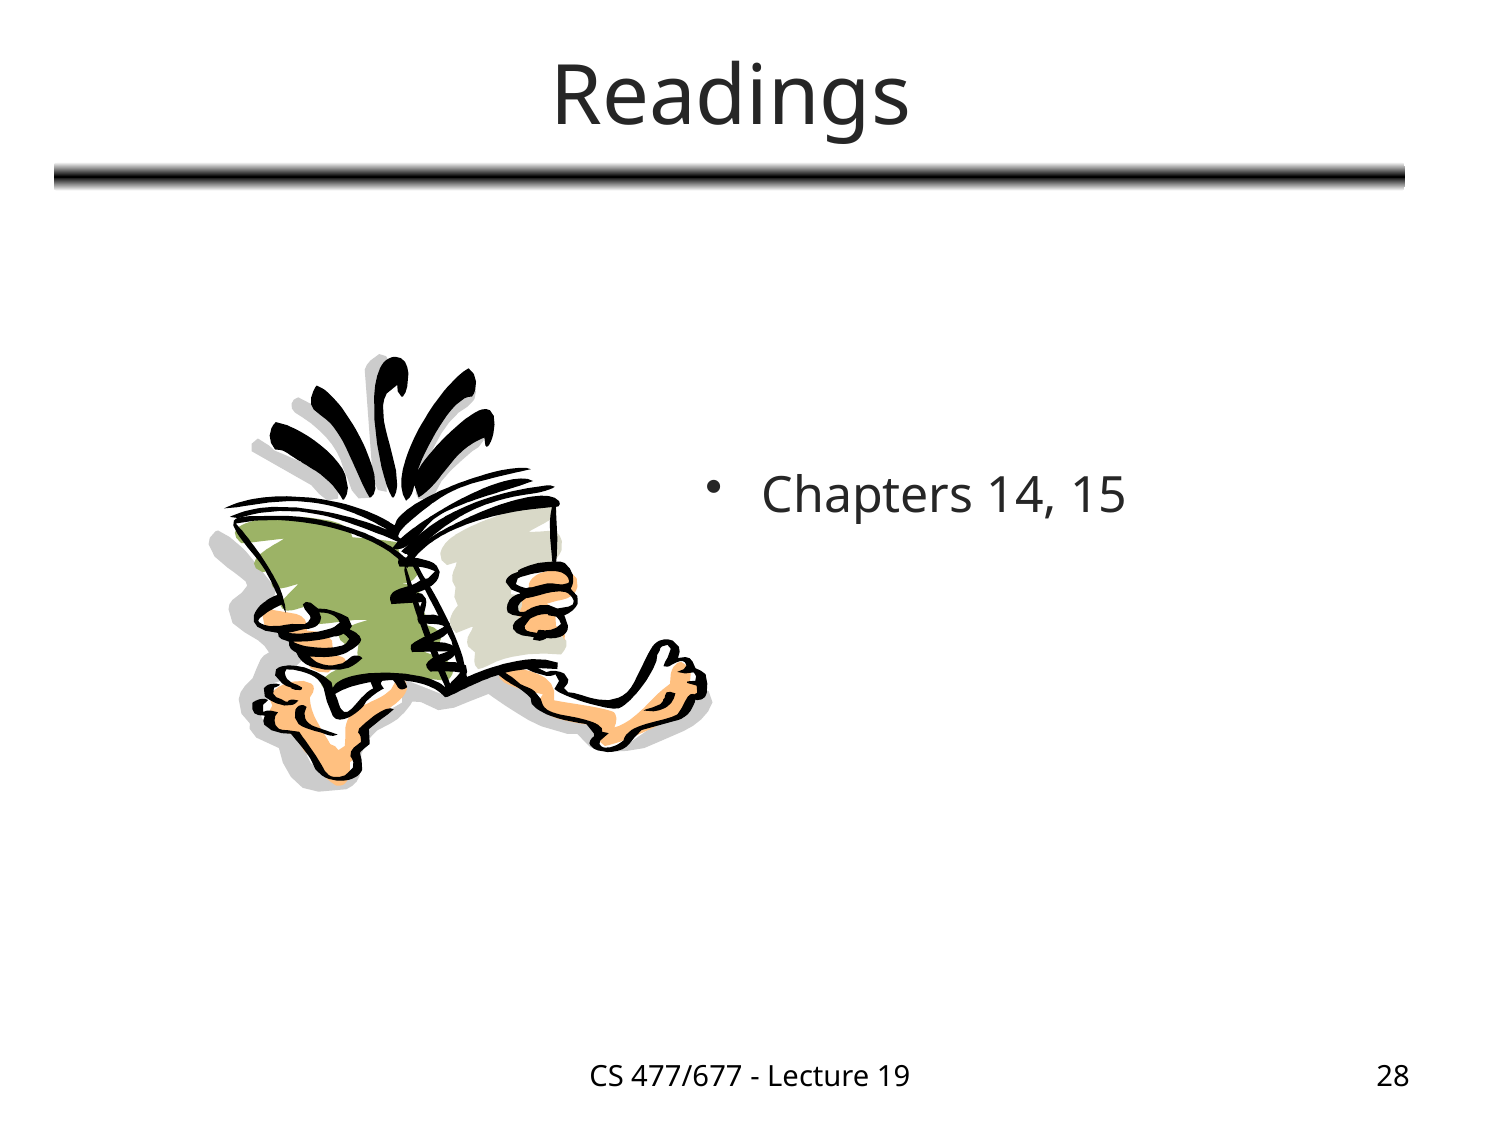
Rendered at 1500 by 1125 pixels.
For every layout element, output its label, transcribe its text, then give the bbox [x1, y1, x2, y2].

title Readings [55, 16, 1407, 166]
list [208, 351, 717, 796]
slide_number 28 [1074, 1049, 1426, 1103]
list Chapters 14, 15 [722, 455, 1402, 791]
footer CS 477/677 - Lecture 19 [512, 1049, 988, 1103]
